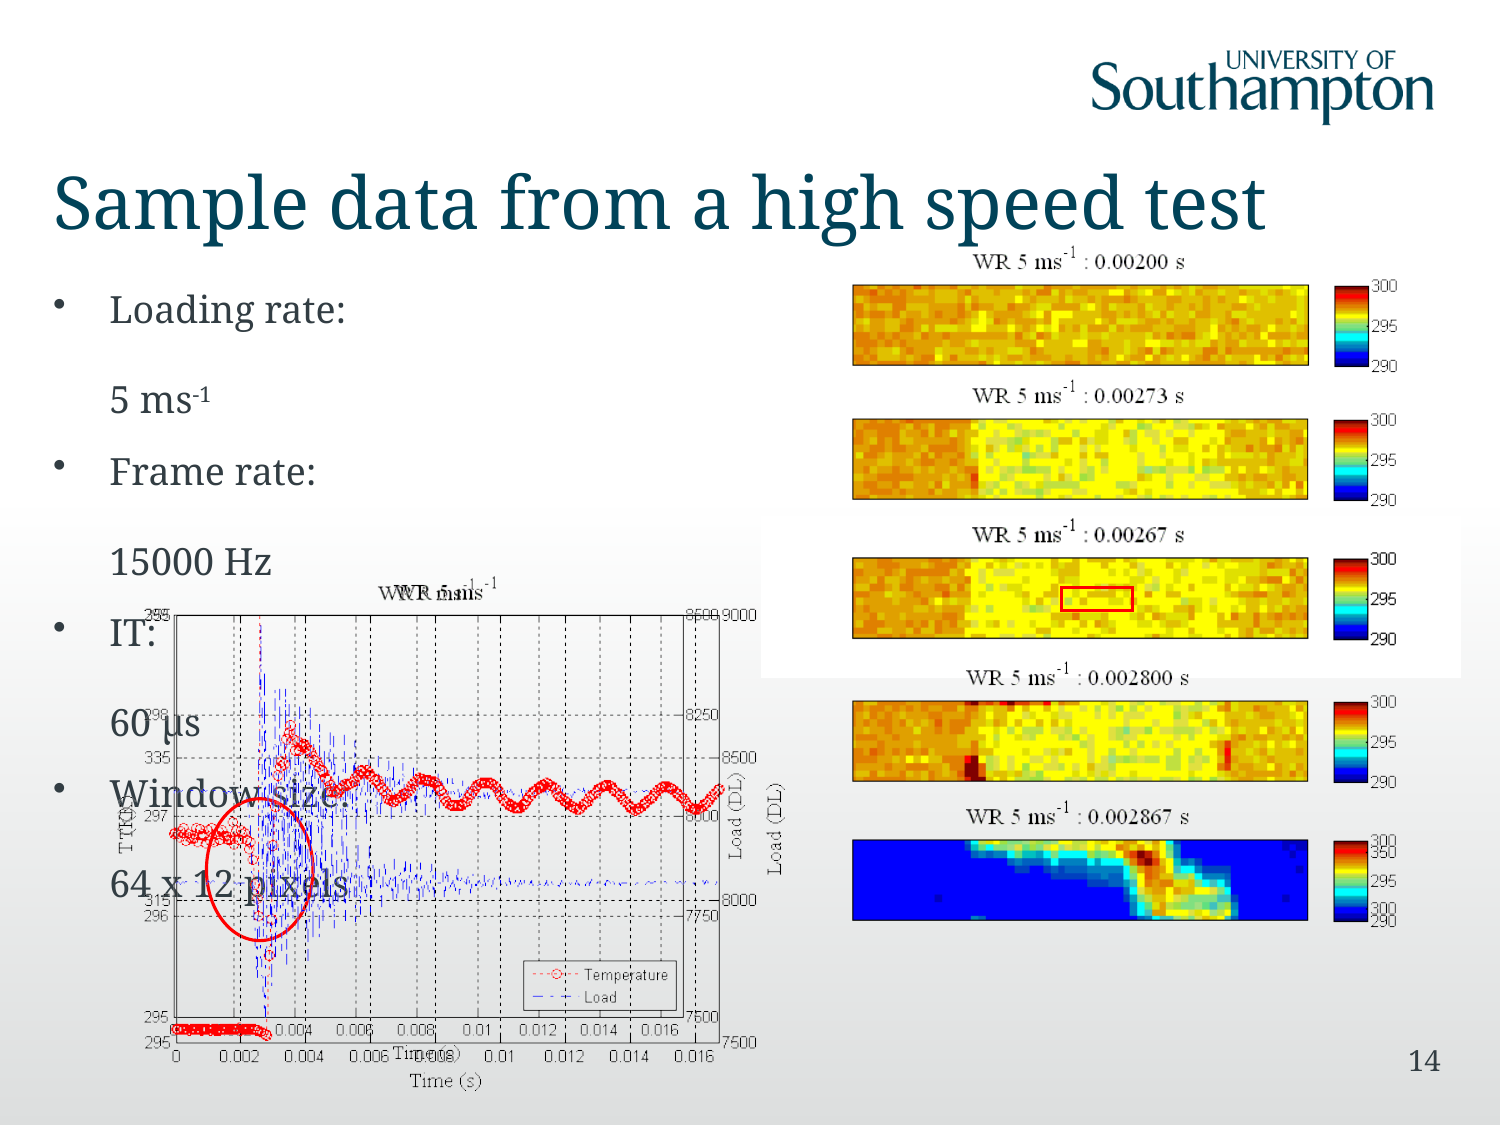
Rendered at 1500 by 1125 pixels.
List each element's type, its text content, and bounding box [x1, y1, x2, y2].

picture [85, 243, 1462, 1100]
picture [1092, 78, 1114, 107]
picture [1092, 50, 1434, 128]
list Loading rate: 5 ms-1 Frame rate: 15000 Hz IT: 60 μs Window size: 64 x 12 pixels [53, 278, 738, 954]
slide_number 14 [1128, 1034, 1441, 1110]
title Sample data from a high speed test [53, 148, 1447, 256]
